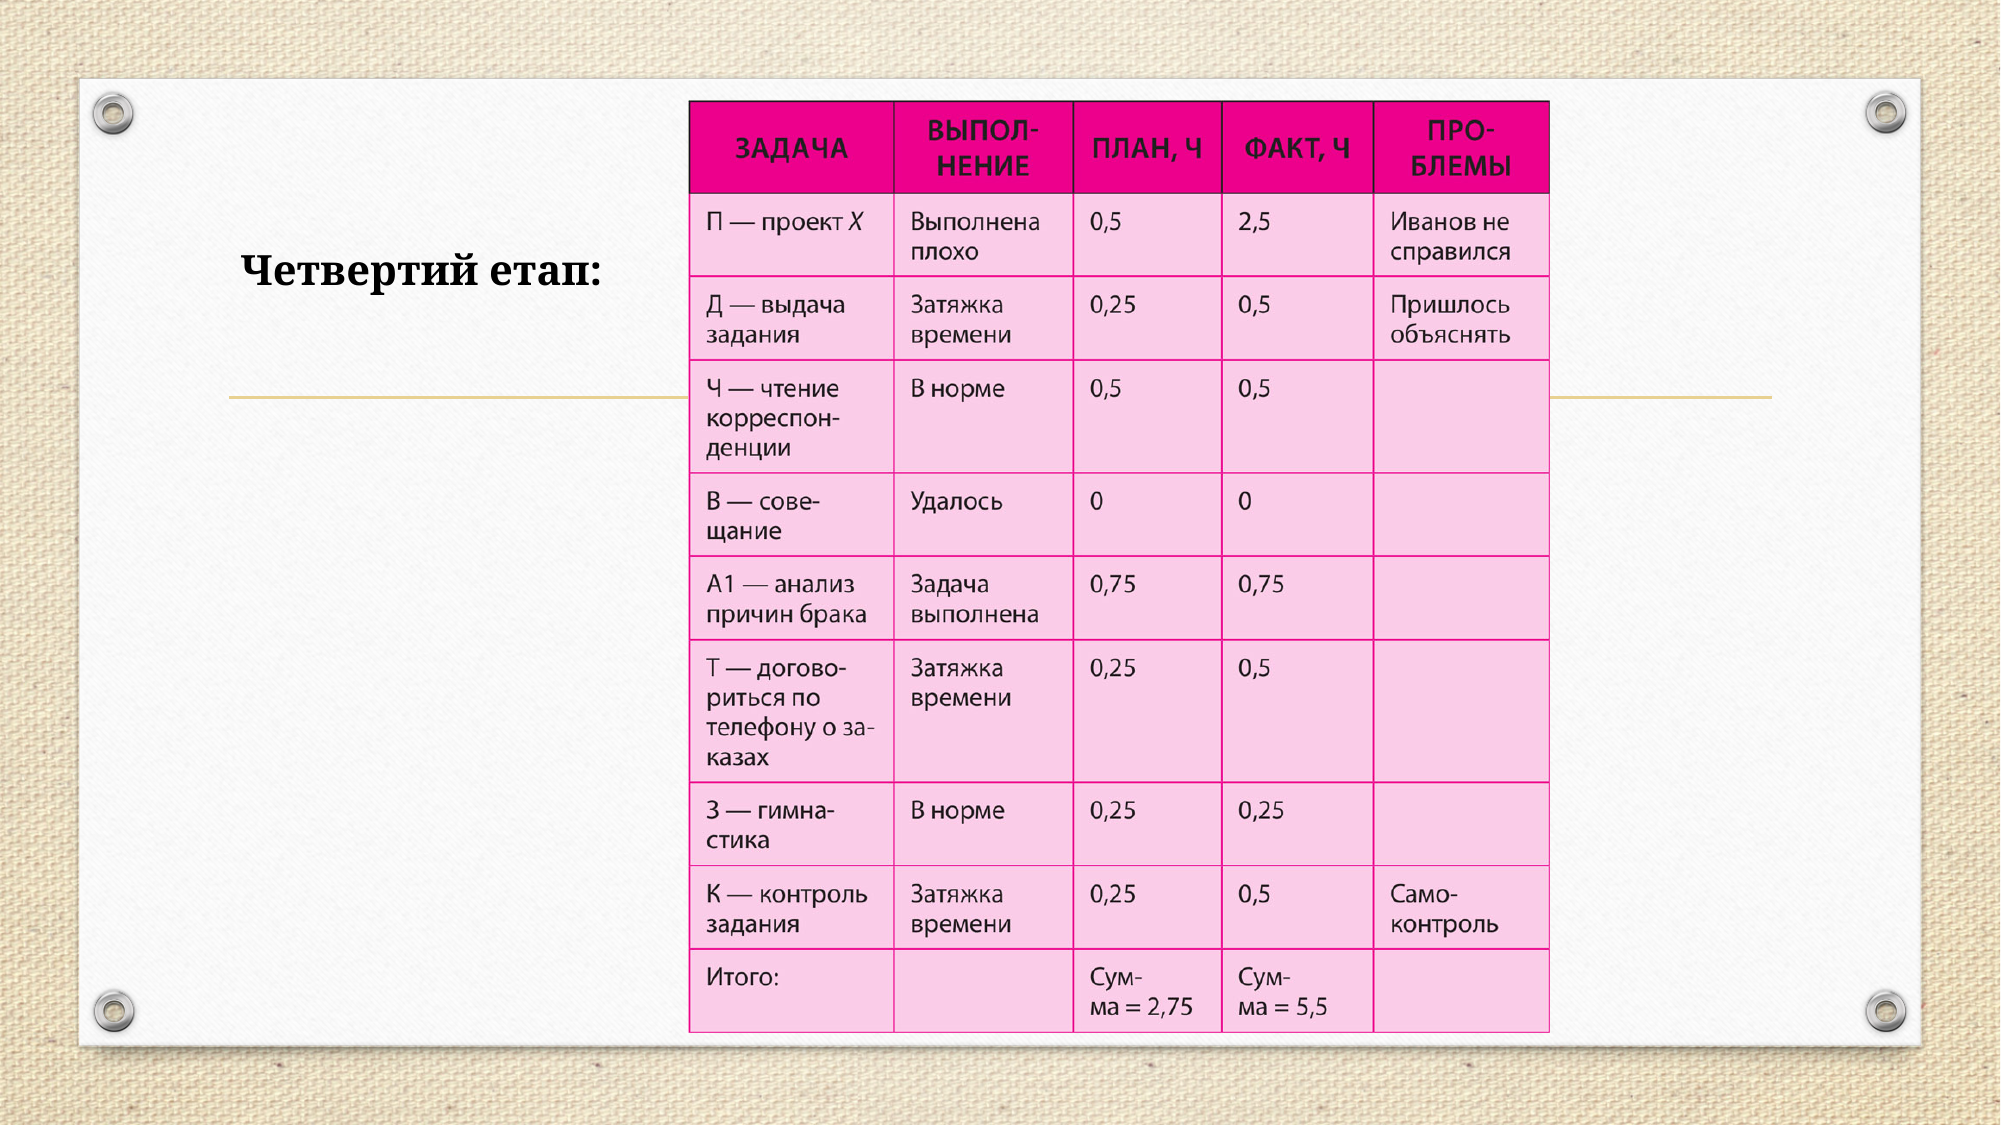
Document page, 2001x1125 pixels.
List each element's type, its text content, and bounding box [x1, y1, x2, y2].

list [688, 100, 1550, 1033]
text_box Четвертий етап: [225, 236, 688, 302]
picture [0, 0, 2001, 1125]
